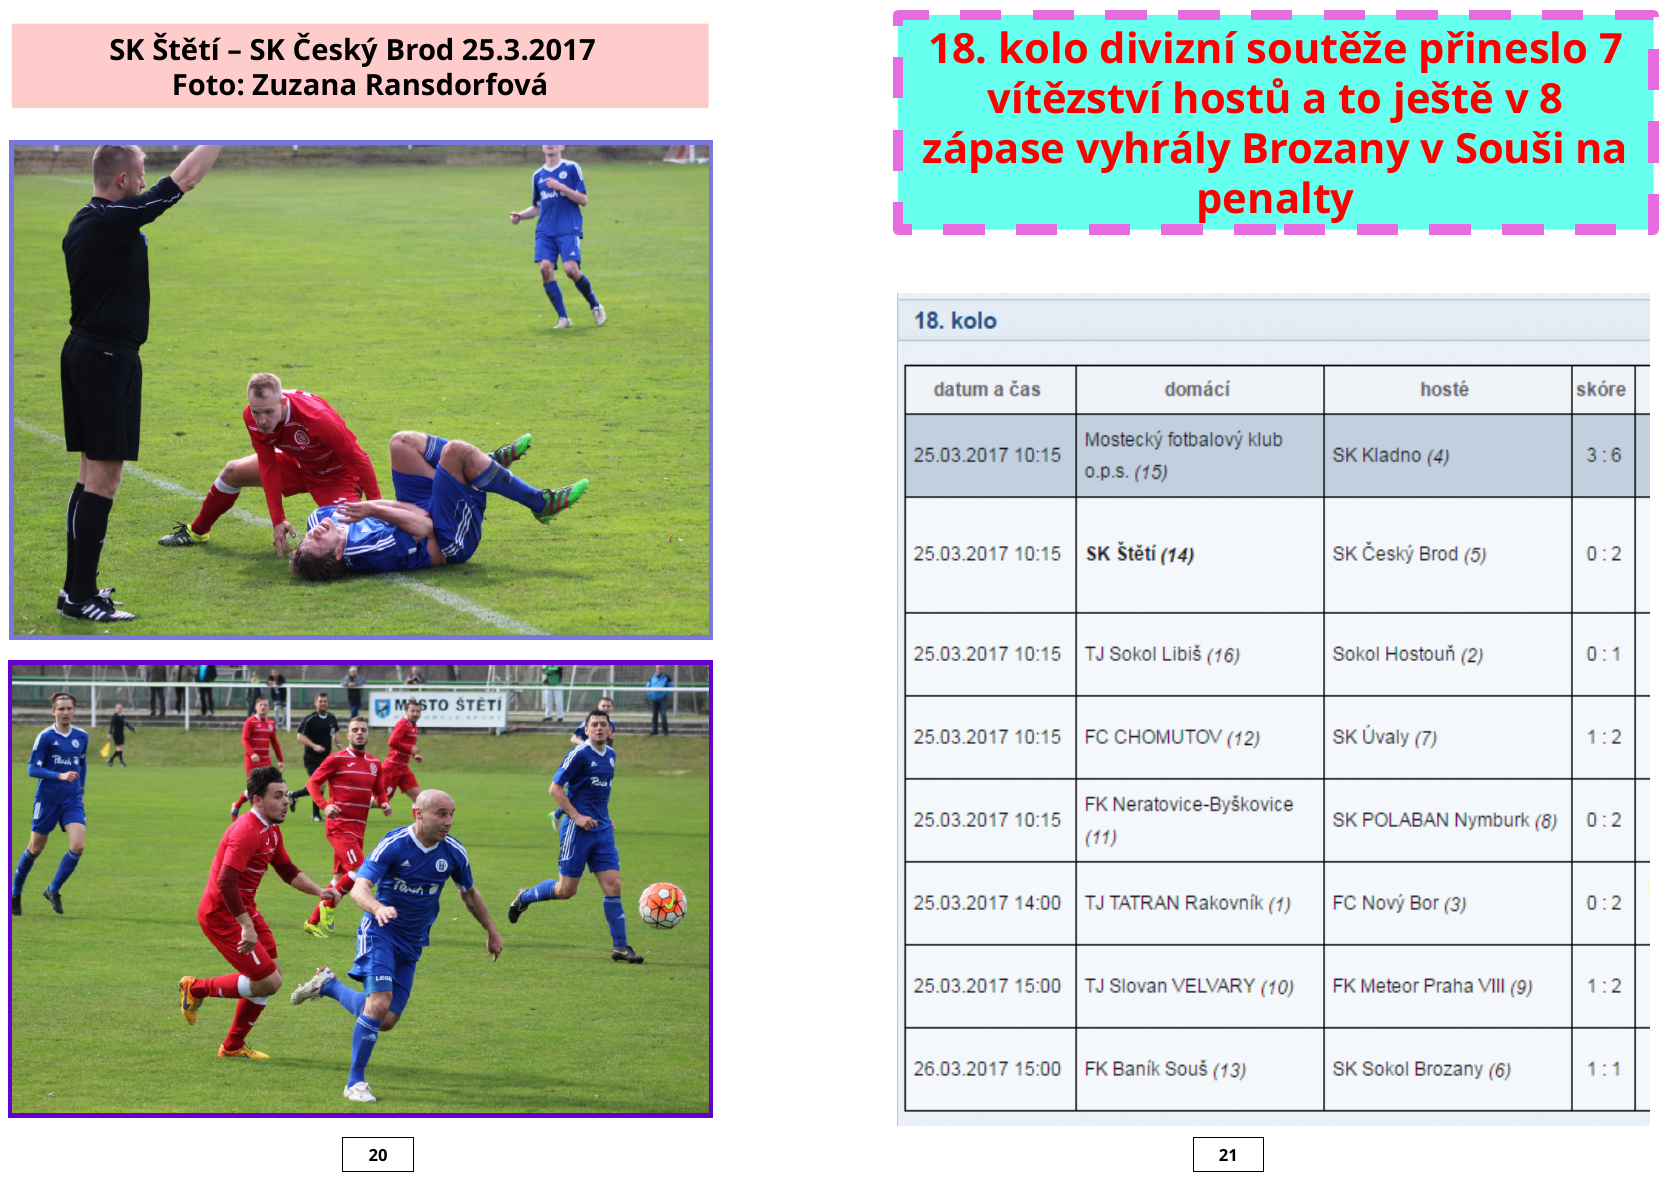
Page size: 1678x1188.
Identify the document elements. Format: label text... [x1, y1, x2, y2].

picture [11, 664, 709, 1114]
text_box 21 [1193, 1137, 1264, 1172]
picture [13, 144, 709, 636]
text_box SK Štětí – SK Český Brod 25.3.2017 Foto: Zuzana Ransdorfová [11, 23, 709, 109]
picture [897, 293, 1651, 1126]
text_box 18. kolo divizní soutěže přineslo 7 vítězství hostů a to ještě v 8 zápase vyhrály Brozany v Souši na penalty [897, 14, 1654, 230]
text_box 20 [342, 1137, 414, 1172]
